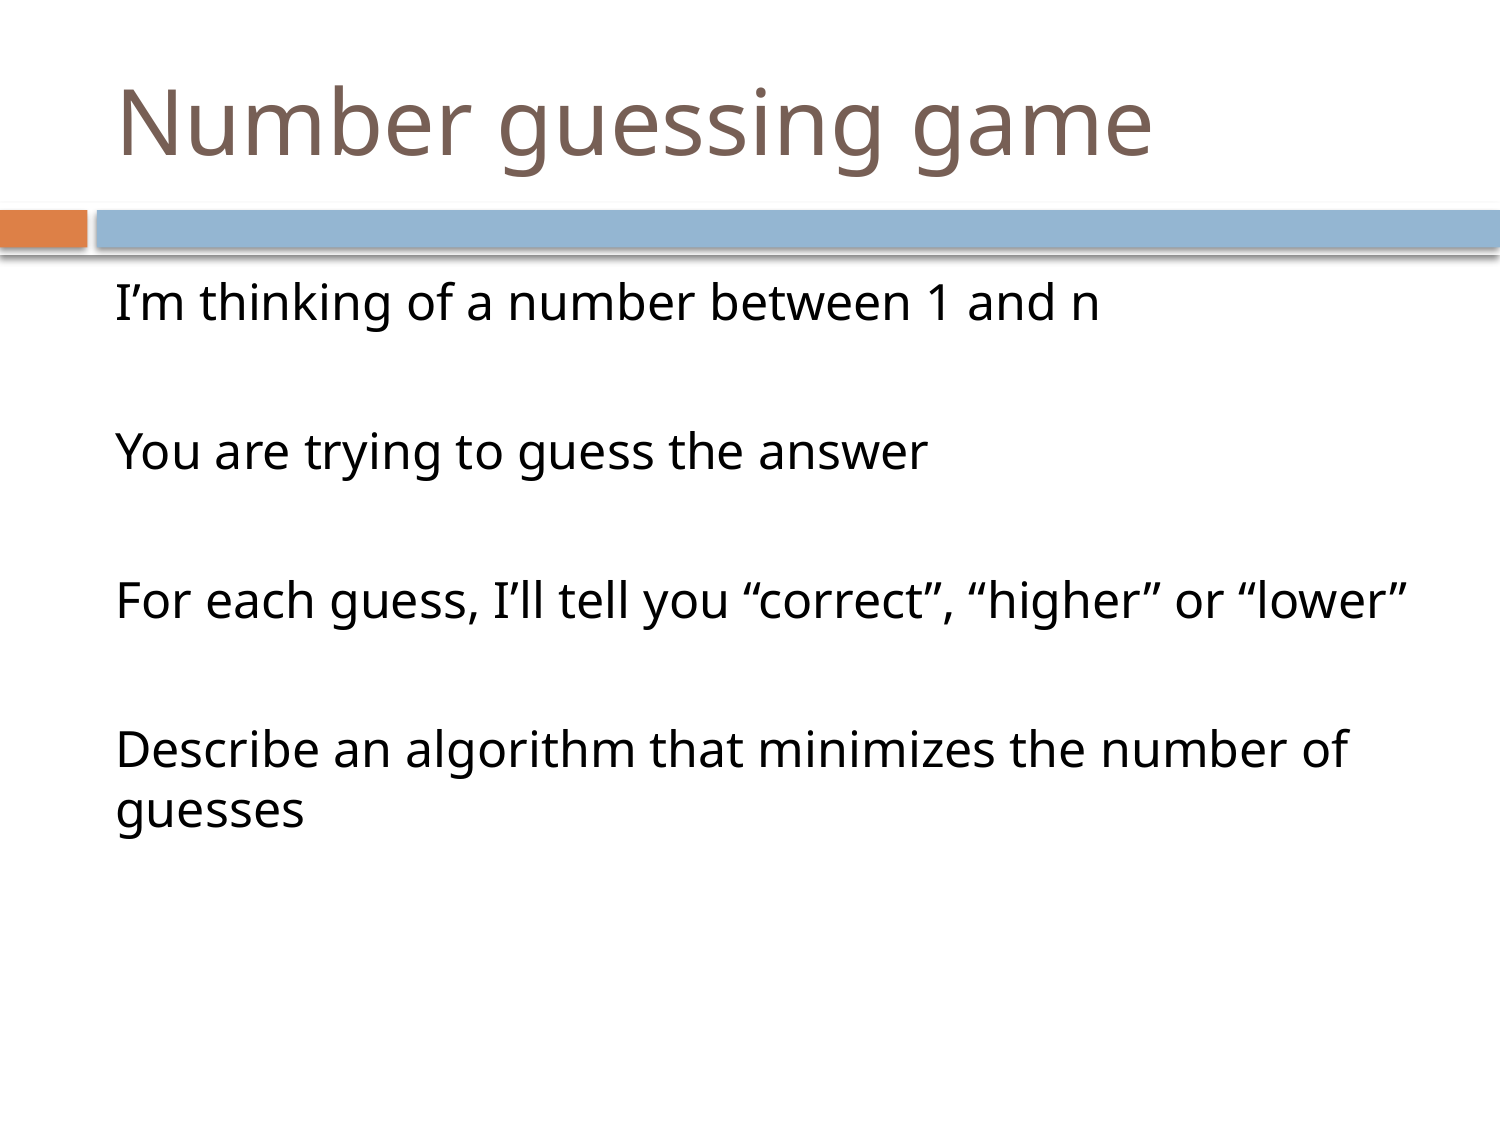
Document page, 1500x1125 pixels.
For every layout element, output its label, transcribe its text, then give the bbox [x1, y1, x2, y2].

title Number guessing game [100, 37, 1438, 200]
list I’m thinking of a number between 1 and n You are trying to guess the answer For each guess, I’ll tell you “correct”, “higher” or “lower” Describe an algorithm that minimizes the number of guesses [100, 262, 1438, 1005]
